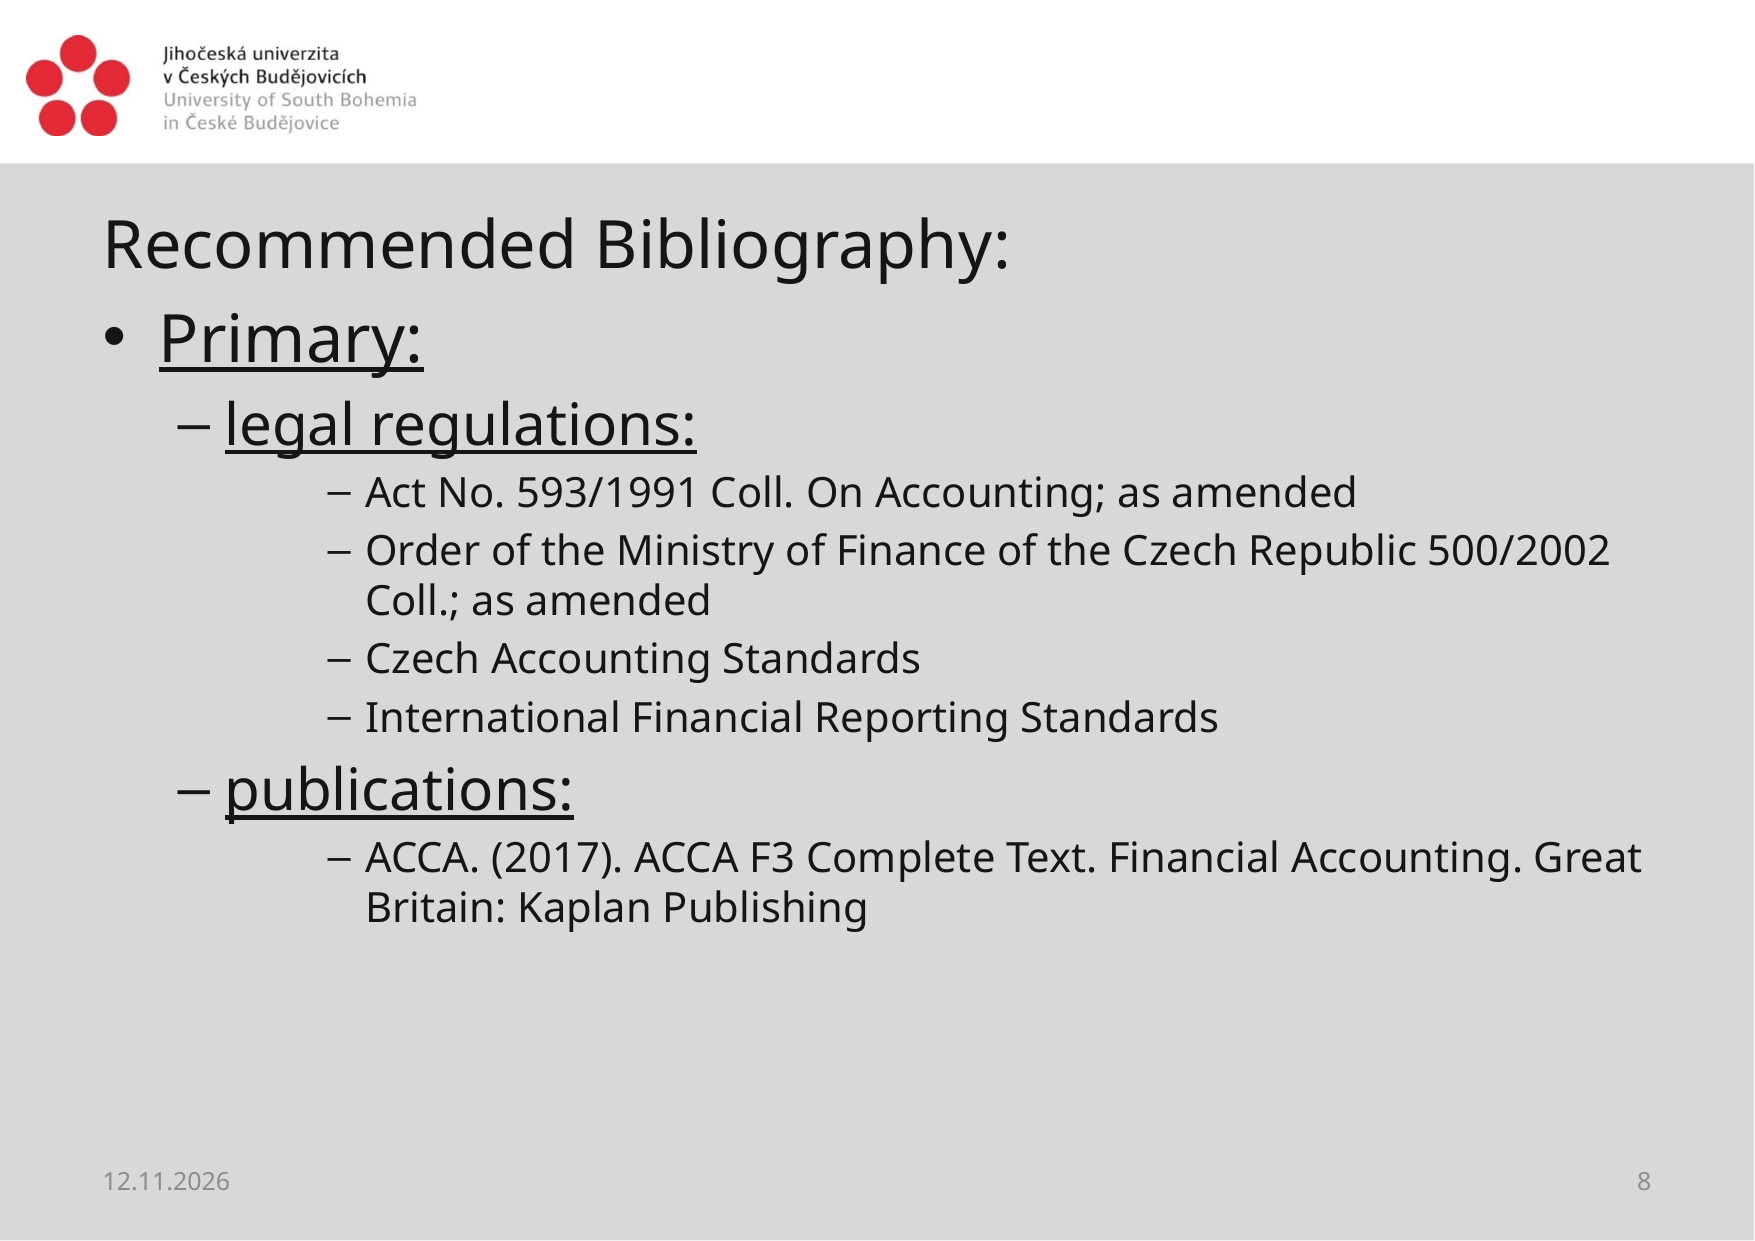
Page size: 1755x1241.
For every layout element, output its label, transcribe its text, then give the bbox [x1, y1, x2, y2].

picture [26, 35, 417, 136]
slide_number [87, 1149, 498, 1216]
slide_number 8 [1257, 1149, 1667, 1216]
list Recommended Bibliography: Primary: legal regulations: Act No. 593/1991 Coll. On Accounting; as amended Order of the Ministry of Finance of the Czech Republic 500/2002 Coll.; as amended Czech Accounting Standards International Financial Reporting Standards publications: ACCA. (2017). ACCA F3 Complete Text. Financial Accounting. Great Britain: Kaplan Publishing [87, 194, 1667, 1109]
